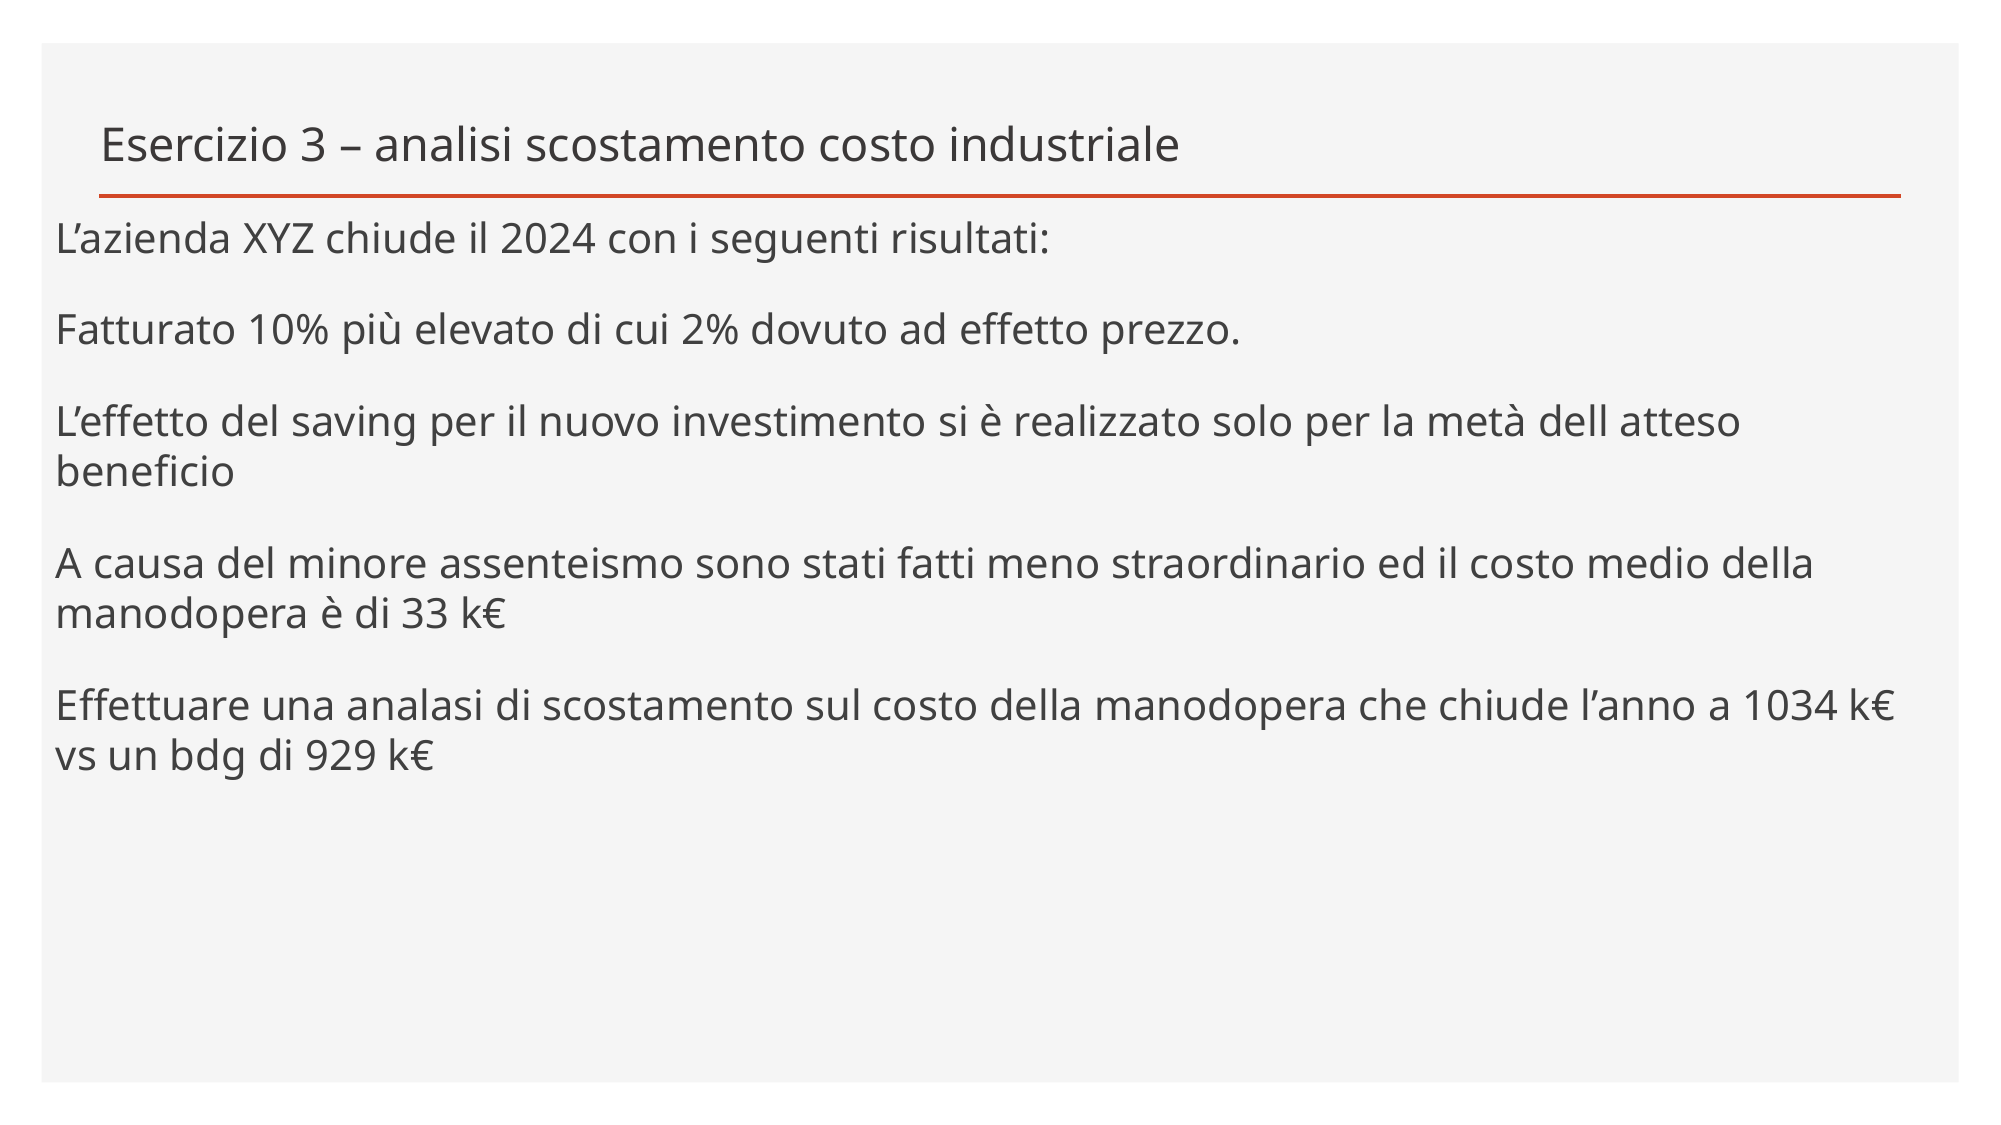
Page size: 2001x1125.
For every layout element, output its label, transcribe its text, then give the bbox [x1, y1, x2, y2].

title Esercizio 3 – analisi scostamento costo industriale [85, 73, 1411, 179]
text_box L’azienda XYZ chiude il 2024 con i seguenti risultati: Fatturato 10% più elevato di cui 2% dovuto ad effetto prezzo. L’effetto del saving per il nuovo investimento si è realizzato solo per la metà dell atteso beneficio A causa del minore assenteismo sono stati fatti meno straordinario ed il costo medio della manodopera è di 33 k€ Effettuare una analasi di scostamento sul costo della manodopera che chiude l’anno a 1034 k€ vs un bdg di 929 k€ [40, 203, 1936, 1087]
